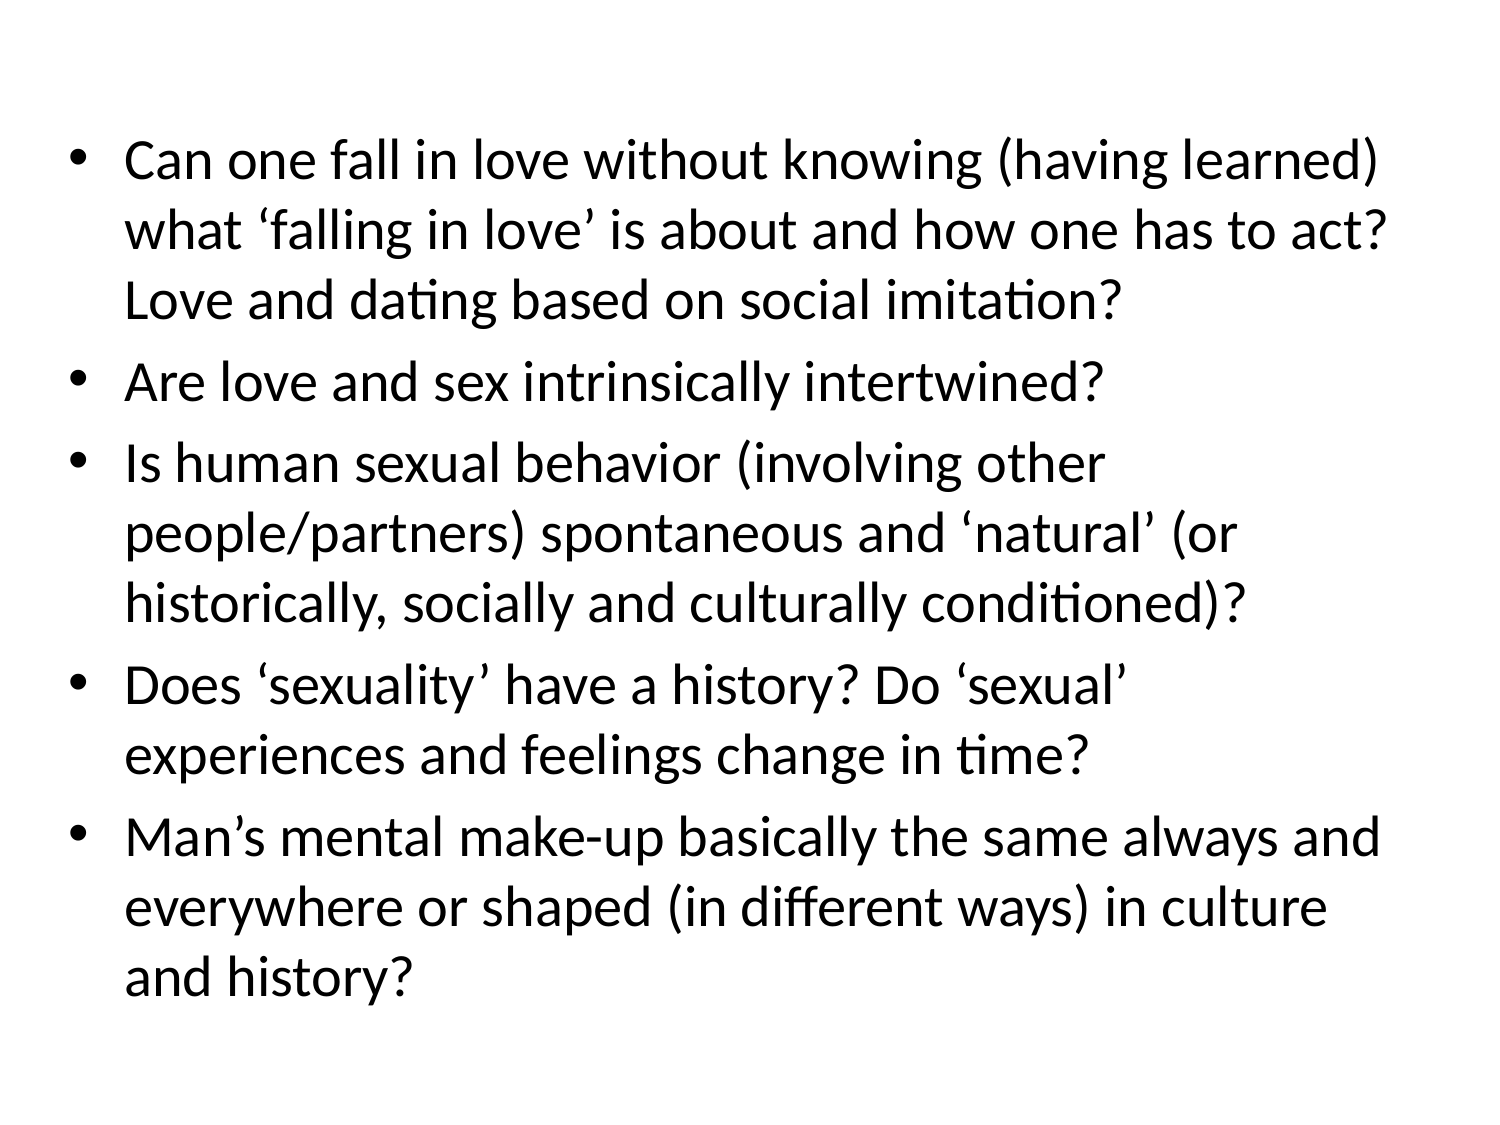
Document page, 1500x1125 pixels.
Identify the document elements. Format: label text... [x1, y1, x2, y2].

list Can one fall in love without knowing (having learned) what ‘falling in love’ is about and how one has to act? Love and dating based on social imitation? Are love and sex intrinsically intertwined? Is human sexual behavior (involving other people/partners) spontaneous and ‘natural’ (or historically, socially and culturally conditioned)? Does ‘sexuality’ have a history? Do ‘sexual’ experiences and feelings change in time? Man’s mental make-up basically the same always and everywhere or shaped (in different ways) in culture and history? [53, 113, 1425, 1005]
